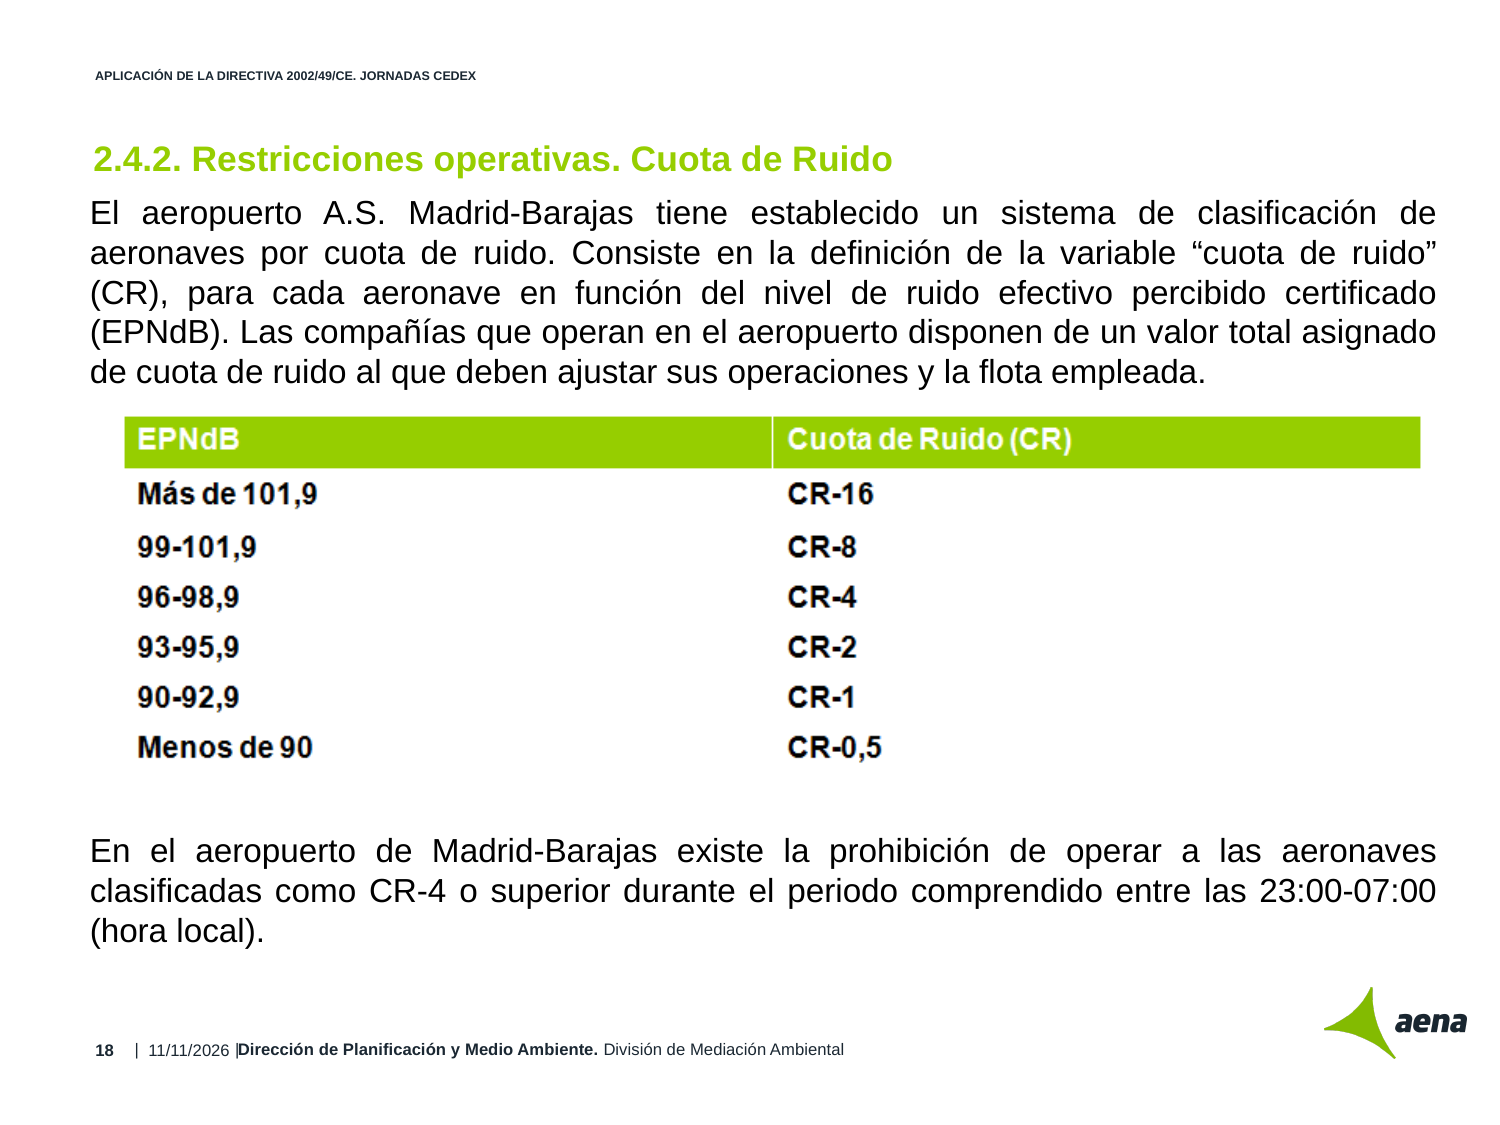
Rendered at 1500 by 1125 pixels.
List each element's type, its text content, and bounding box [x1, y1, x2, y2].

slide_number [138, 1041, 237, 1059]
picture [1324, 987, 1467, 1059]
text_box El aeropuerto A.S. Madrid-Barajas tiene establecido un sistema de clasificación de aeronaves por cuota de ruido. Consiste en la definición de la variable “cuota de ruido” (CR), para cada aeronave en función del nivel de ruido efectivo percibido certificado (EPNdB). Las compañías que operan en el aeropuerto disponen de un valor total asignado de cuota de ruido al que deben ajustar sus operaciones y la flota empleada. En el aeropuerto de Madrid-Barajas existe la prohibición de operar a las aeronaves clasificadas como CR-4 o superior durante el periodo comprendido entre las 23:00-07:00 (hora local). [74, 183, 1454, 992]
list 2.4.2. Restricciones operativas. Cuota de Ruido [93, 136, 1467, 192]
list Dirección de Planificación y Medio Ambiente. División de Mediación Ambiental [237, 1036, 949, 1061]
slide_number 18 [95, 1041, 133, 1059]
title APLICACIÓN DE LA DIRECTIVA 2002/49/CE. JORNADAS CEDEX [95, 67, 529, 83]
picture [103, 394, 1441, 791]
